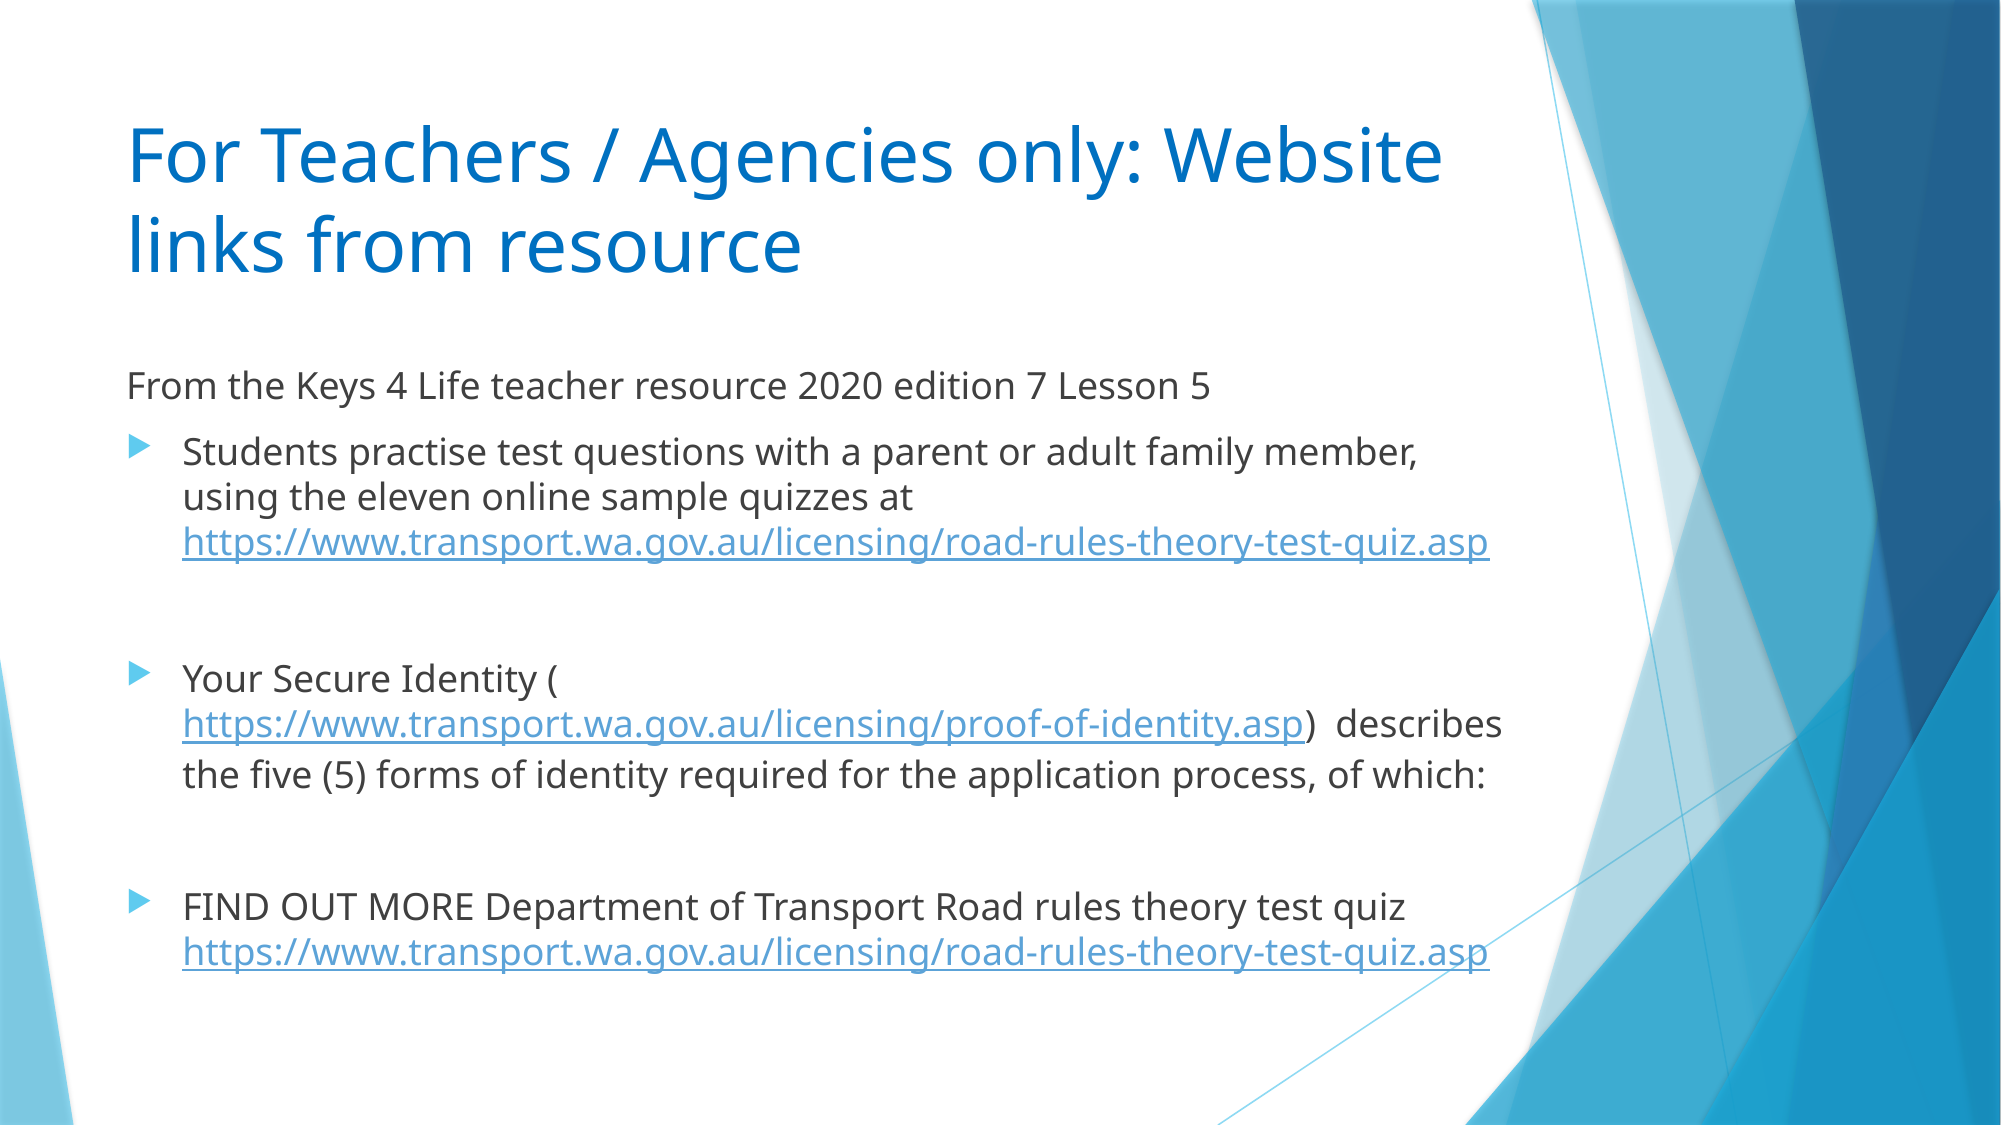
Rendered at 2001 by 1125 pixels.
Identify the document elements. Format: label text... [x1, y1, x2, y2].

title For Teachers / Agencies only: Website links from resource [111, 99, 1522, 317]
list From the Keys 4 Life teacher resource 2020 edition 7 Lesson 5 Students practise test questions with a parent or adult family member, using the eleven online sample quizzes at https://www.transport.wa.gov.au/licensing/road-rules-theory-test-quiz.asp Your Secure Identity (https://www.transport.wa.gov.au/licensing/proof-of-identity.asp) describes the five (5) forms of identity required for the application process, of which: FIND OUT MORE Department of Transport Road rules theory test quiz https://www.transport.wa.gov.au/licensing/road-rules-theory-test-quiz.asp [111, 354, 1522, 992]
